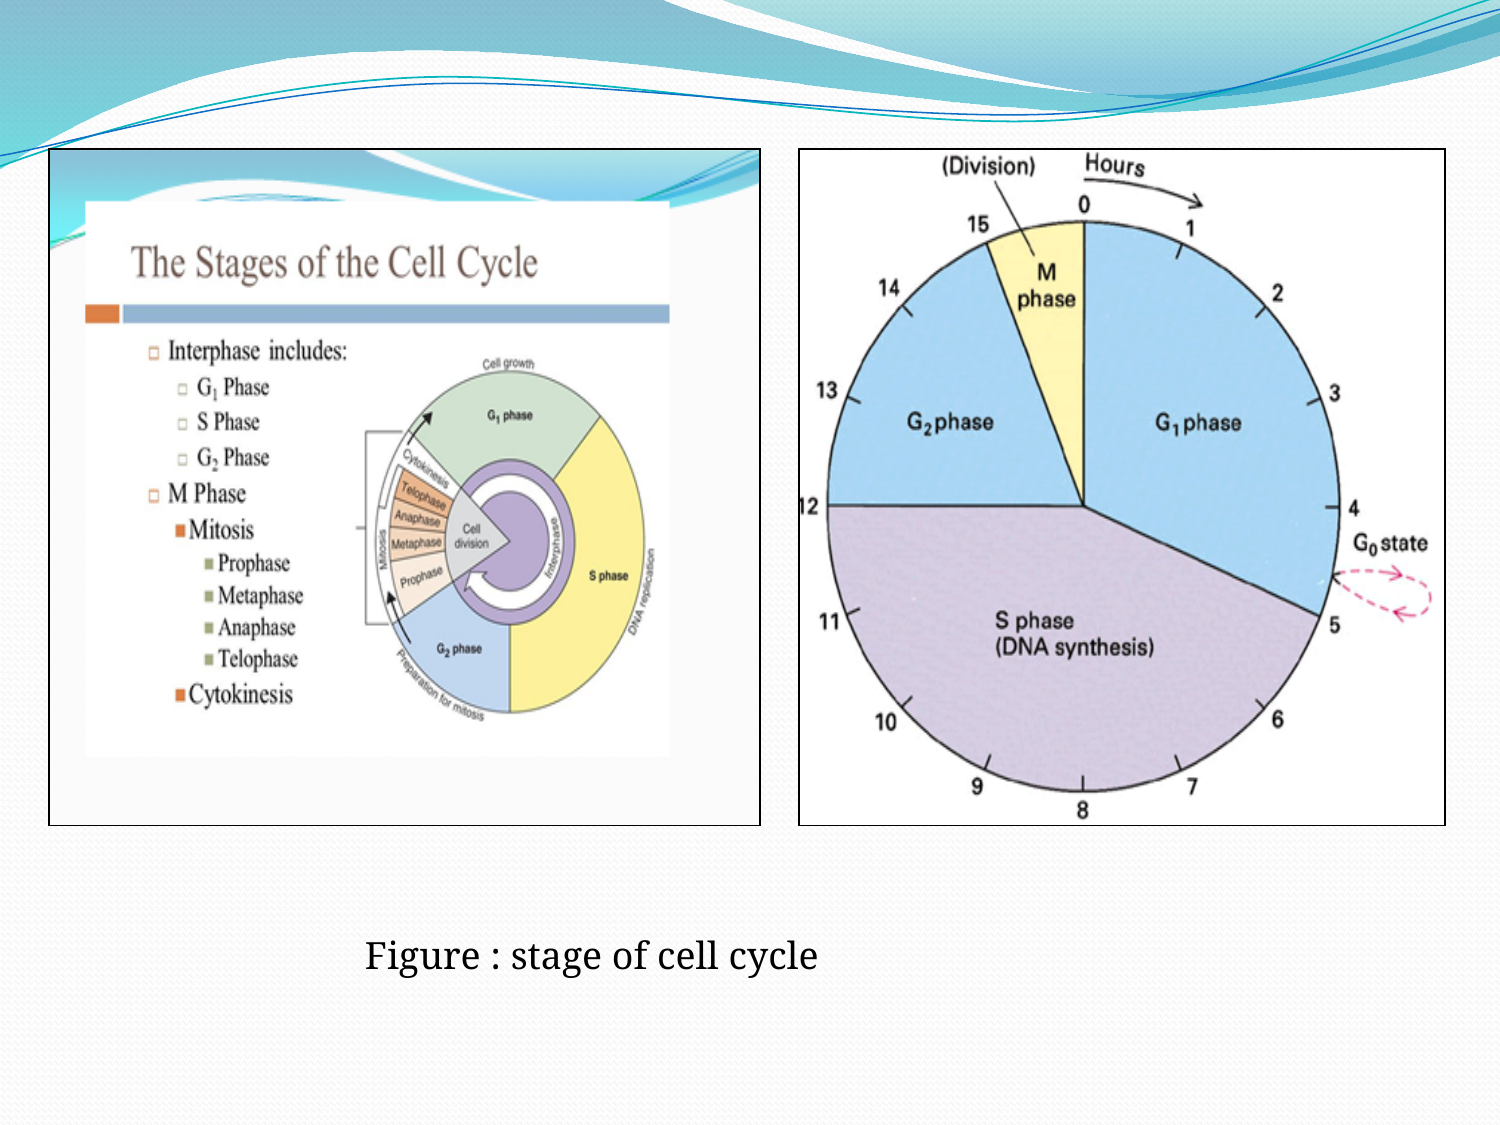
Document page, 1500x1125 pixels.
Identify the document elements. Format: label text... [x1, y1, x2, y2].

picture [799, 149, 1445, 826]
picture [49, 149, 760, 826]
text_box Figure : stage of cell cycle [349, 924, 1100, 985]
